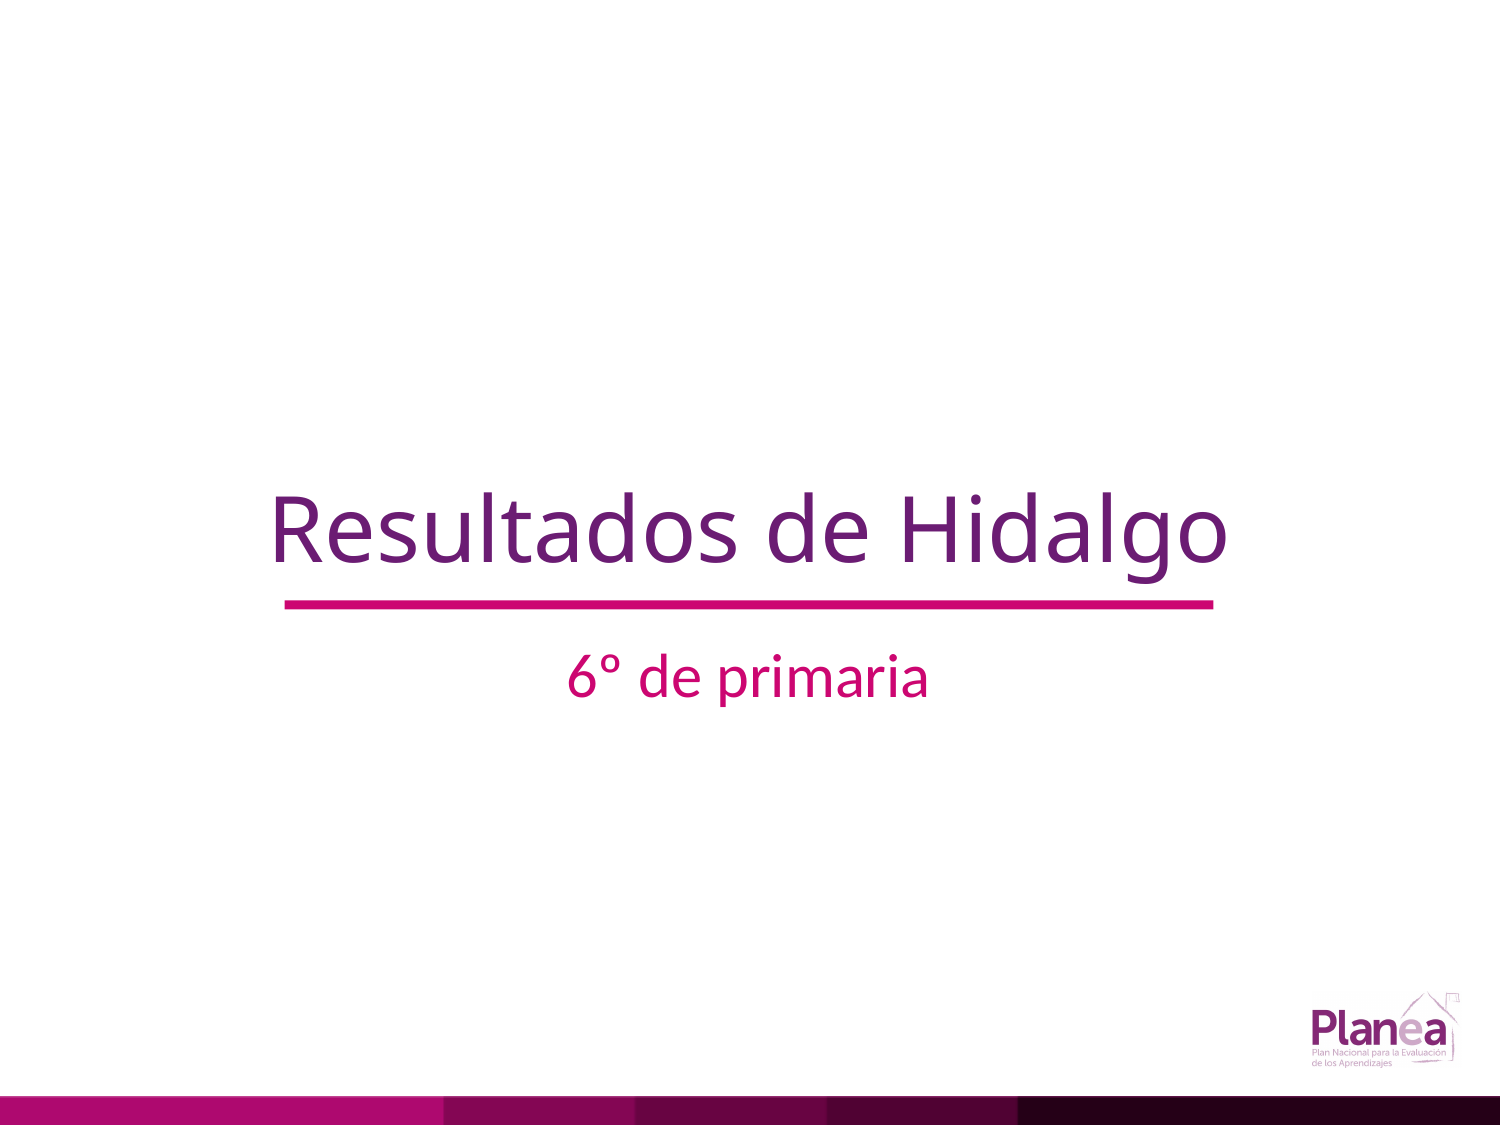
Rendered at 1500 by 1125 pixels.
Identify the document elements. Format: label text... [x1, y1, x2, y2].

picture [0, 1096, 1500, 1125]
text_box [284, 599, 1214, 610]
picture [1312, 991, 1462, 1068]
list 6º de primaria [187, 627, 1311, 708]
title Resultados de Hidalgo [61, 424, 1439, 590]
